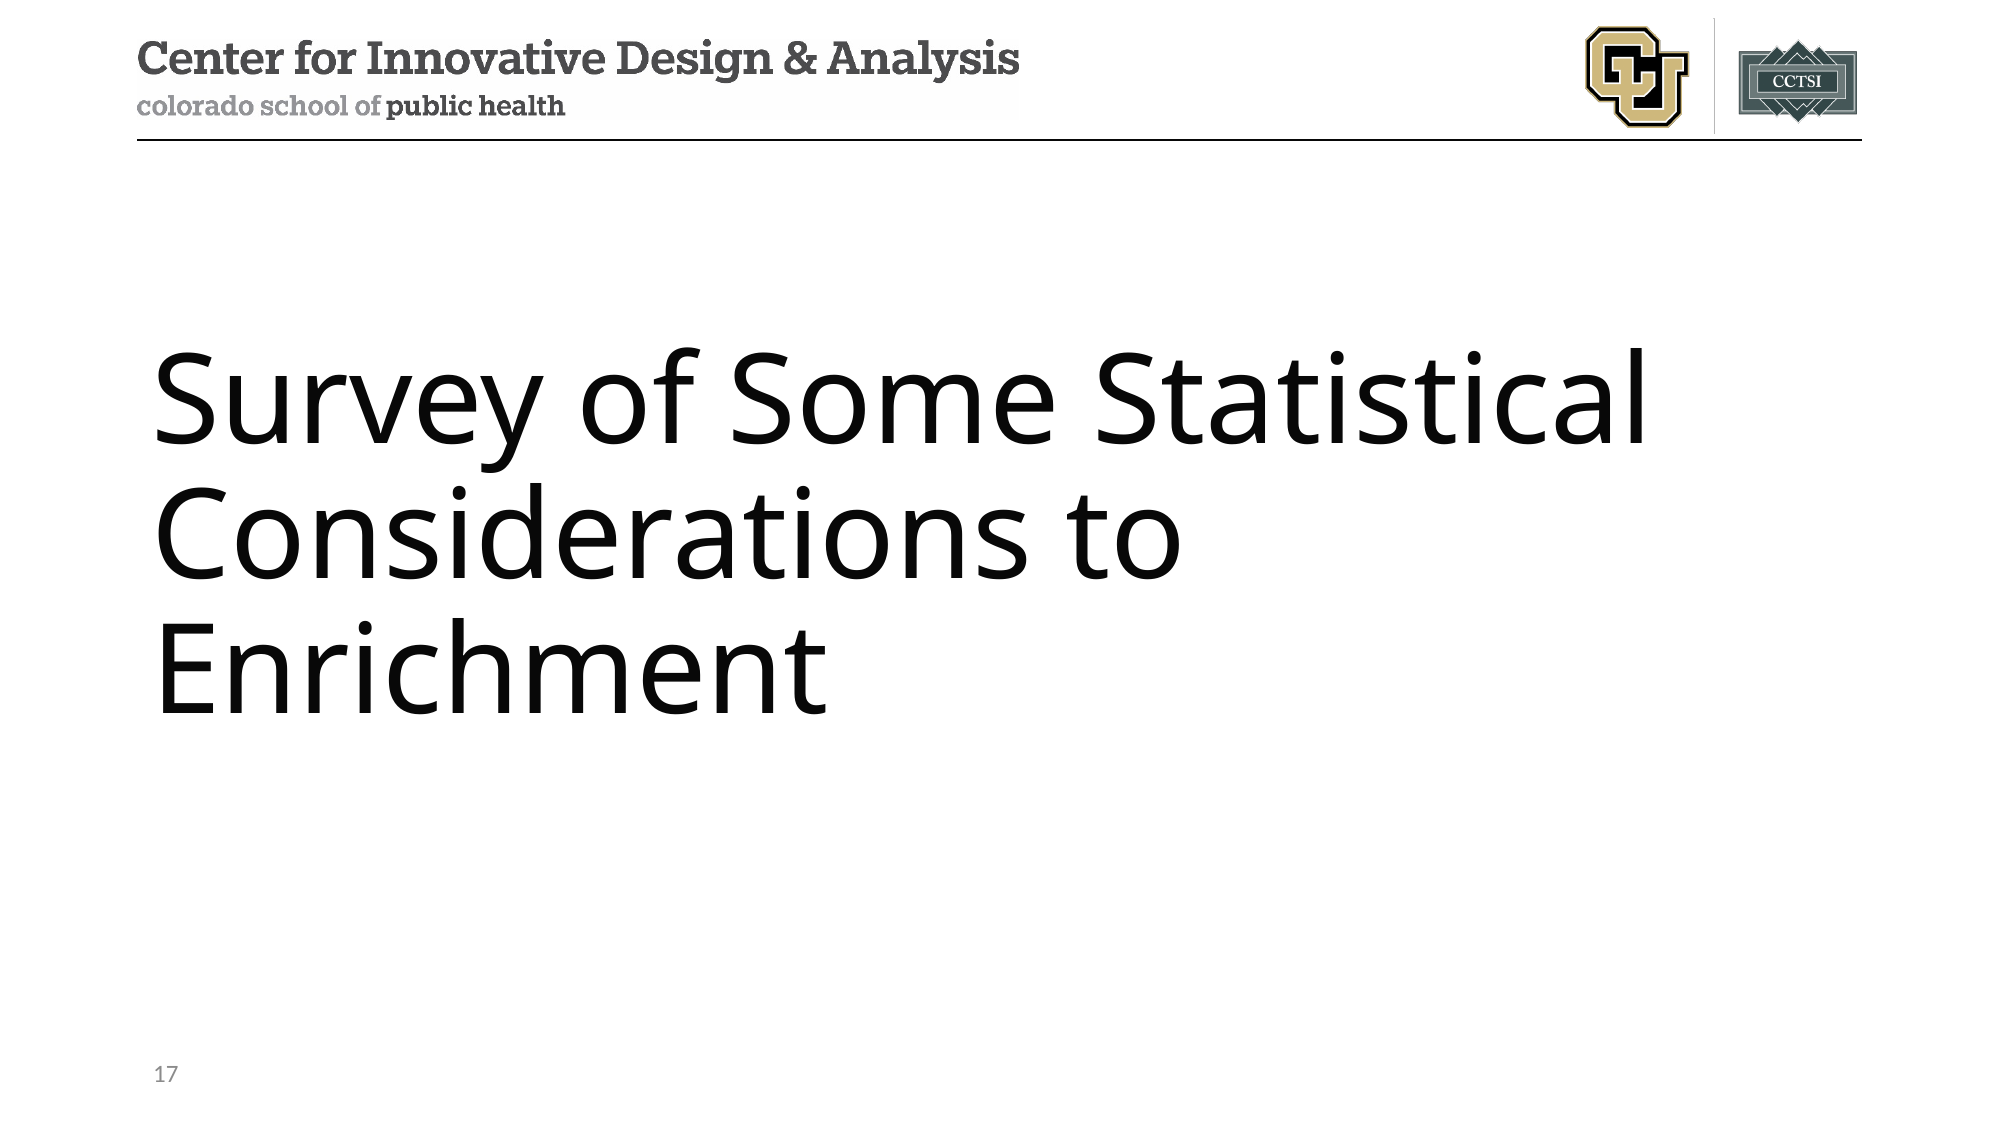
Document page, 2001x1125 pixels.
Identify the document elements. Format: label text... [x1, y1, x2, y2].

picture [1584, 17, 1857, 134]
title Survey of Some Statistical Considerations to Enrichment [136, 280, 1862, 749]
slide_number 17 [138, 1042, 589, 1103]
picture [137, 39, 1019, 120]
